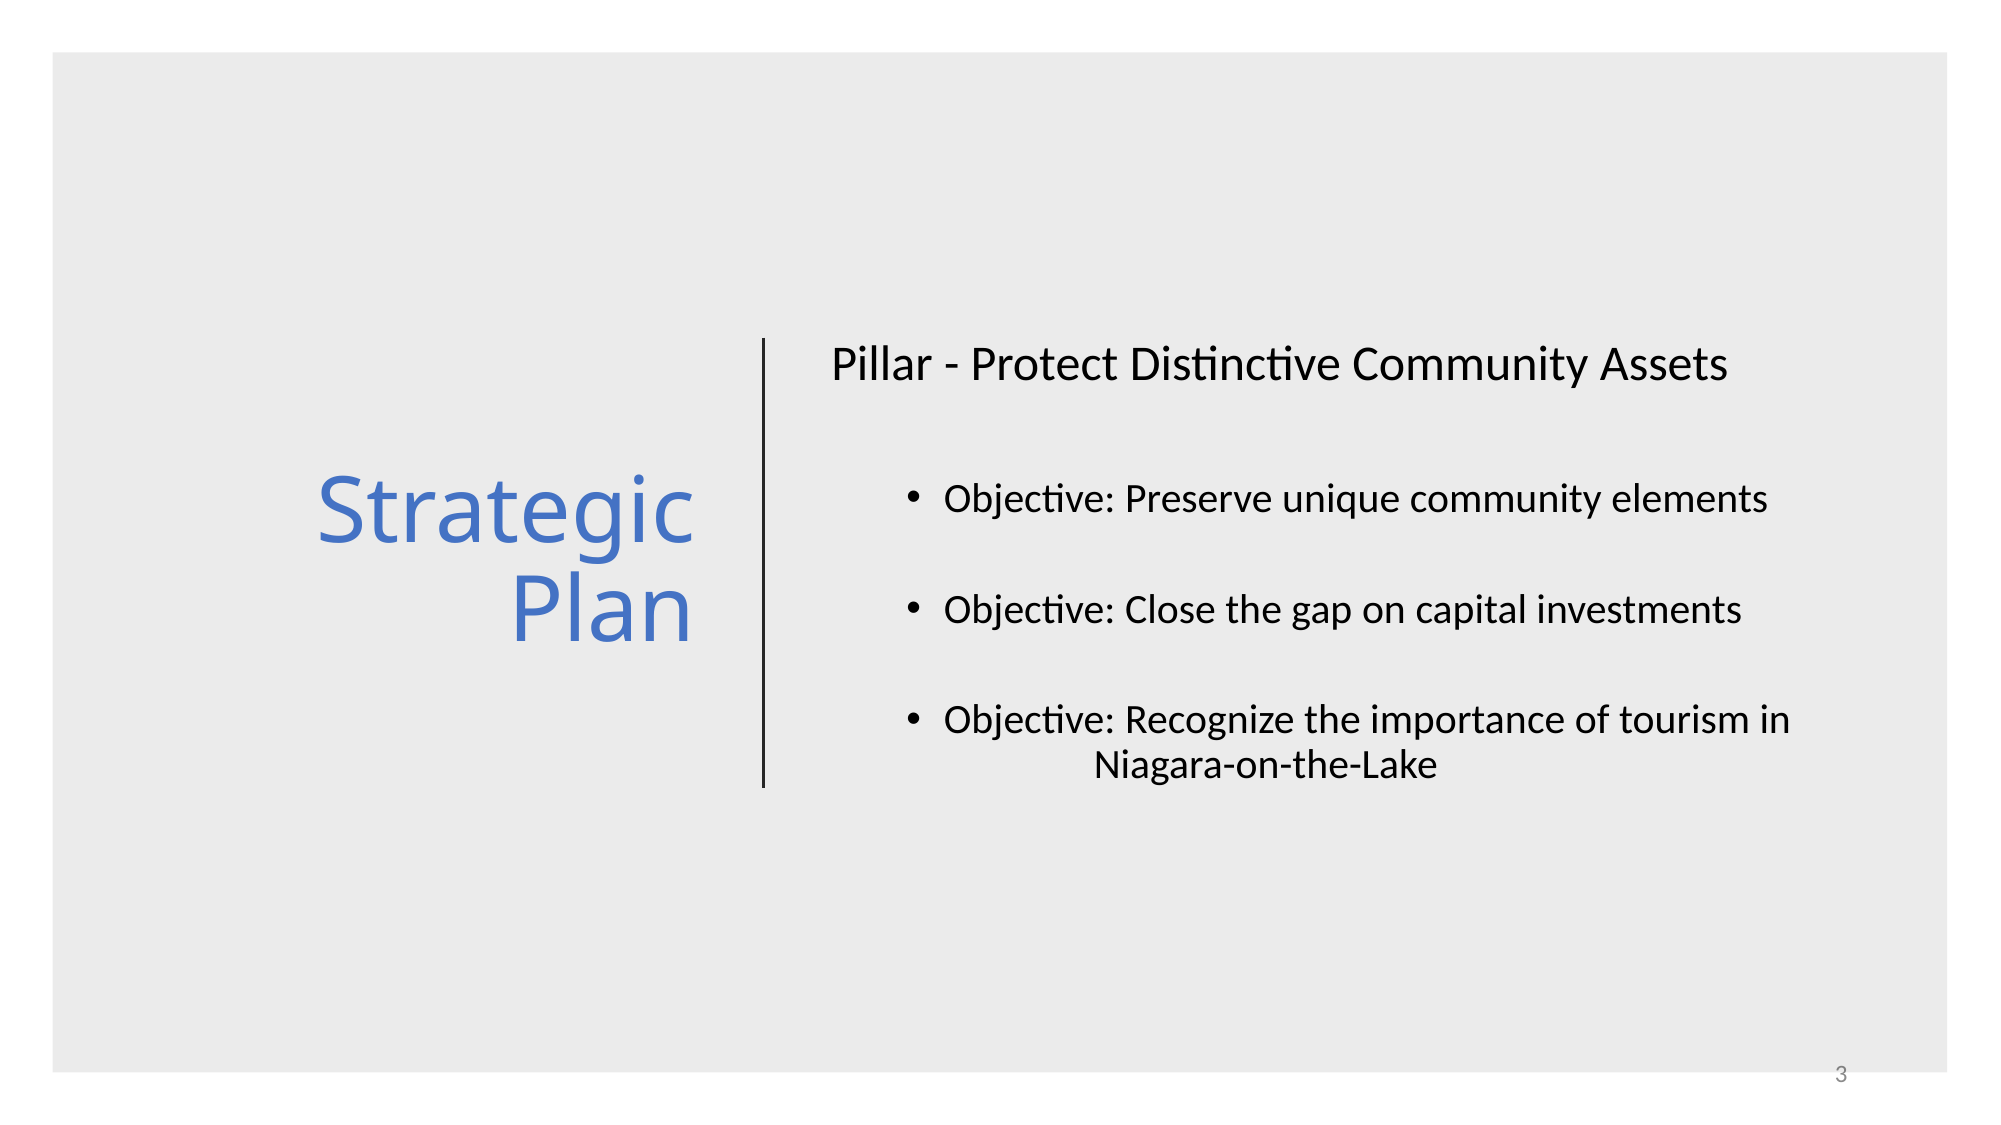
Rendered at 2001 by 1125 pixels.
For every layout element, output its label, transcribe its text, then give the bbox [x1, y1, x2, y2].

slide_number 3 [1412, 1042, 1863, 1103]
title Strategic Plan [137, 158, 711, 967]
list Pillar - Protect Distinctive Community Assets Objective: Preserve unique community elements Objective: Close the gap on capital investments Objective: Recognize the importance of tourism in Niagara-on-the-Lake [816, 158, 1863, 967]
text_box [52, 51, 1948, 1073]
